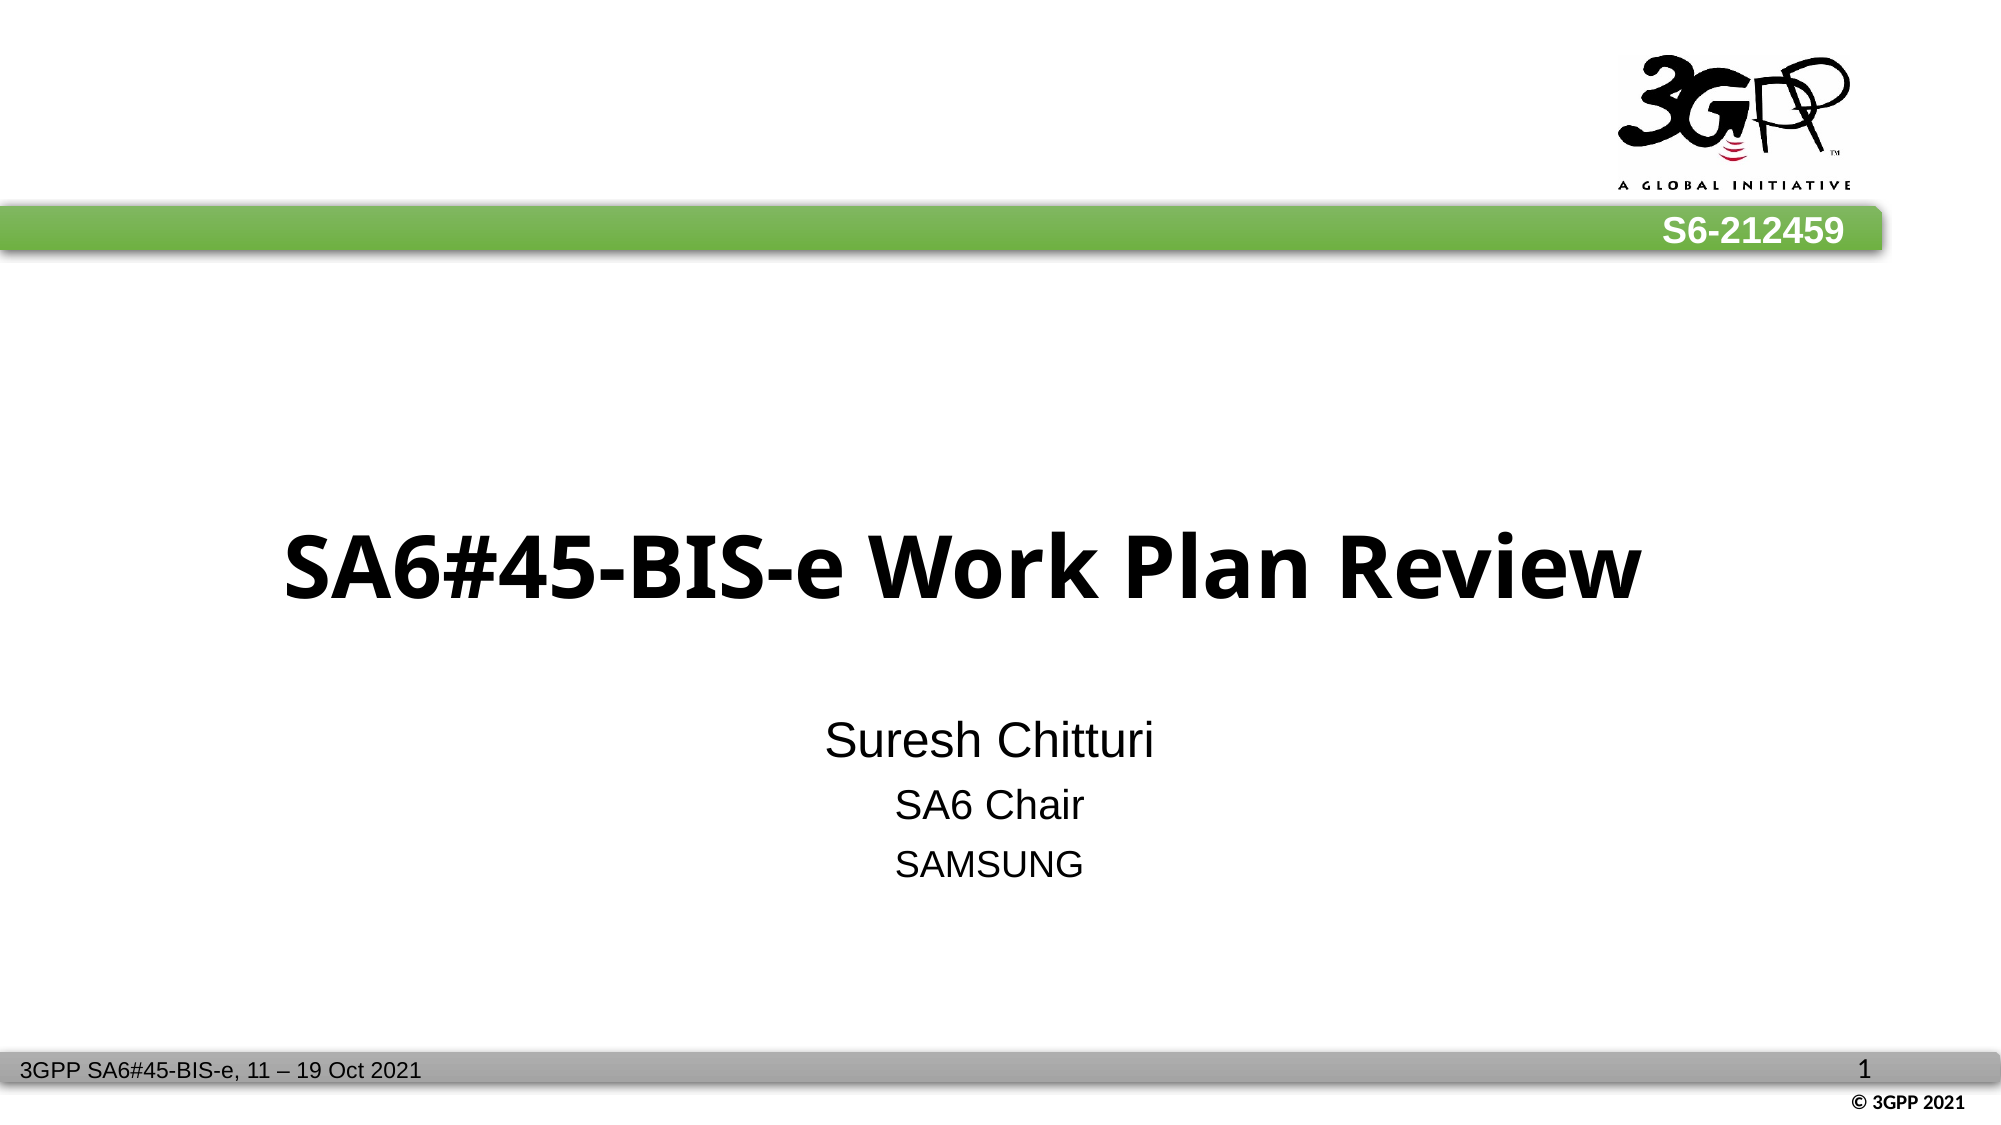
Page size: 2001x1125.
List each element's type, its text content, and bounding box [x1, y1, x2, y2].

title SA6#45-BIS-e Work Plan Review [263, 383, 1666, 625]
picture [1618, 55, 1850, 190]
subtitle Suresh Chitturi SA6 Chair SAMSUNG [464, 675, 1515, 864]
